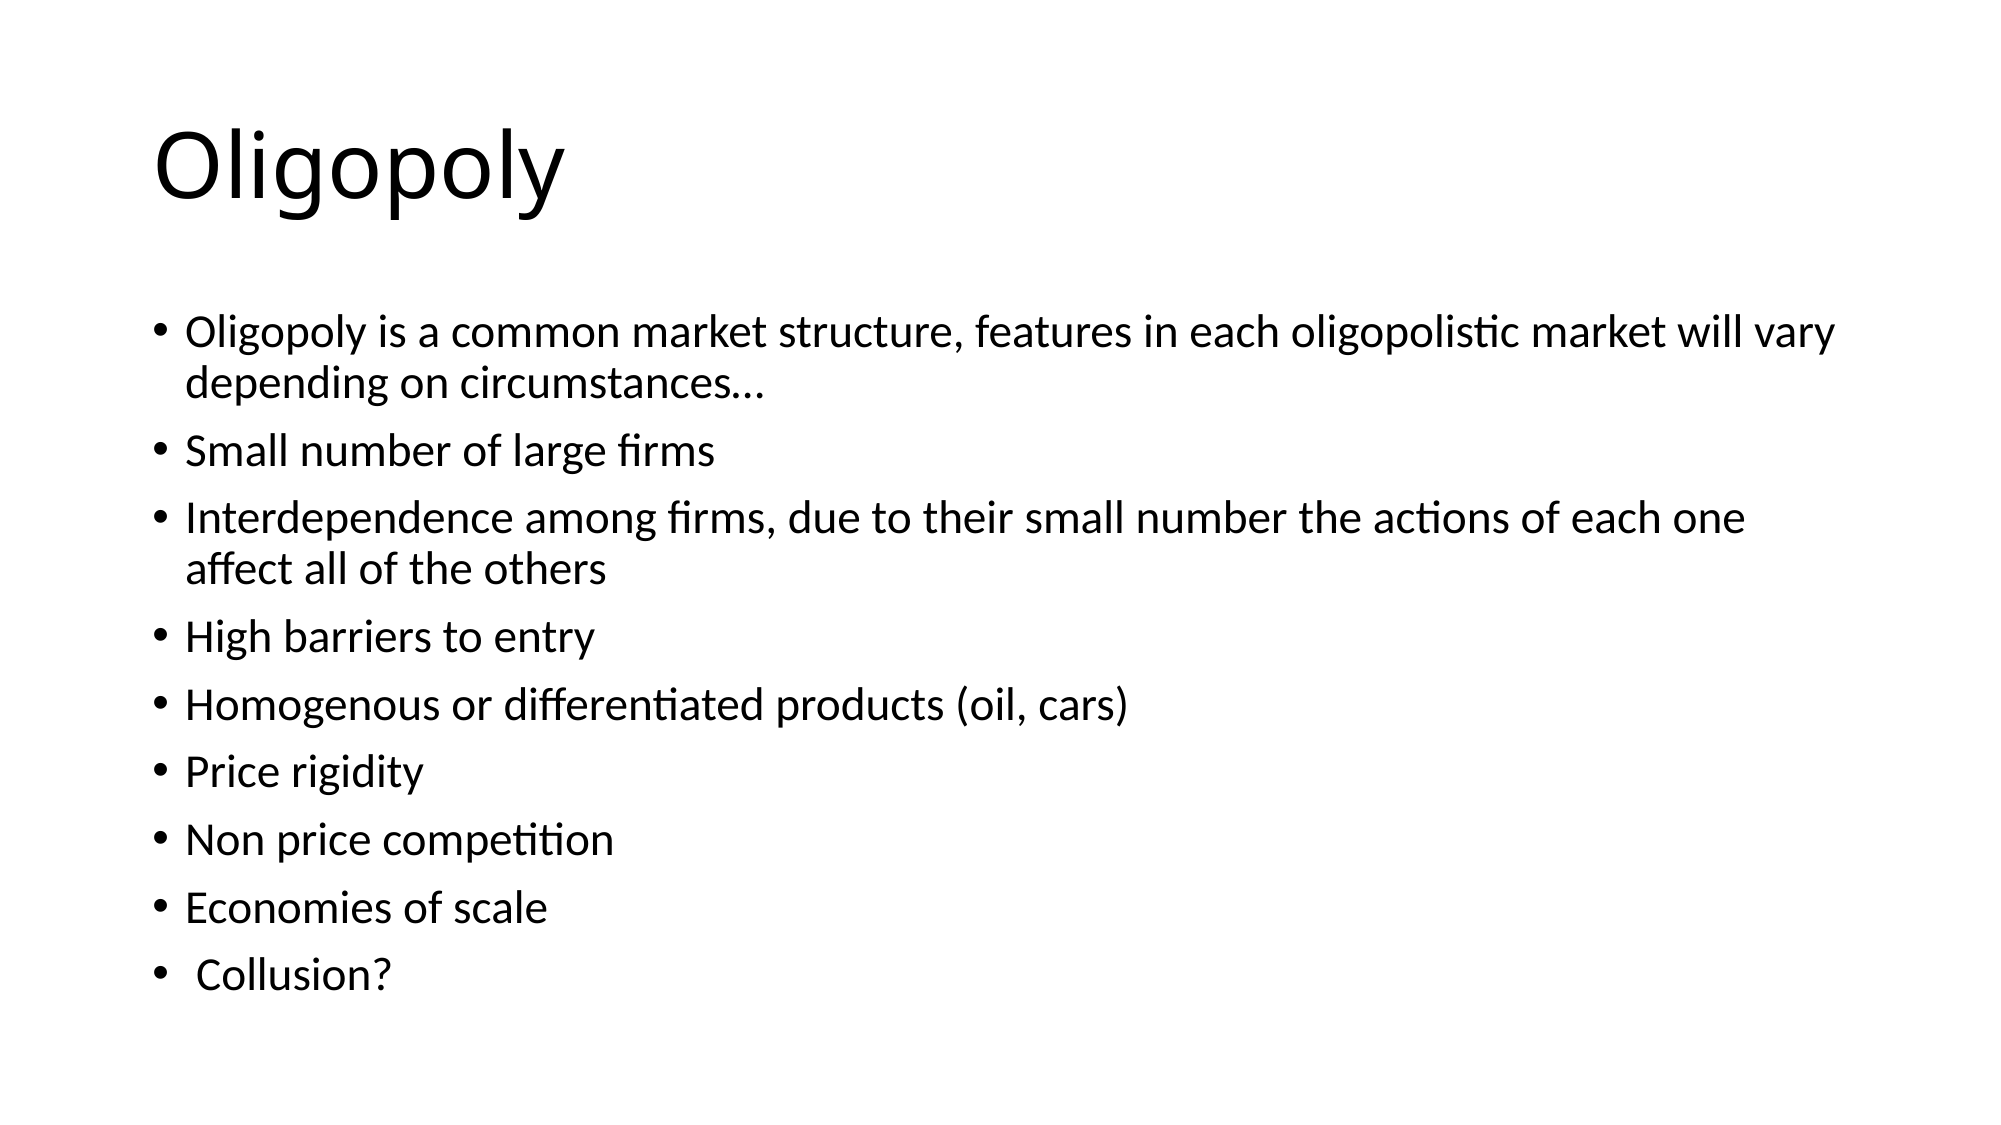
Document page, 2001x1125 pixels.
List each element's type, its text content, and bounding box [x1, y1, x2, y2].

title Oligopoly [137, 59, 1863, 278]
list Oligopoly is a common market structure, features in each oligopolistic market will vary depending on circumstances… Small number of large firms Interdependence among firms, due to their small number the actions of each one affect all of the others High barriers to entry Homogenous or differentiated products (oil, cars) Price rigidity Non price competition Economies of scale Collusion? [137, 299, 1863, 1014]
